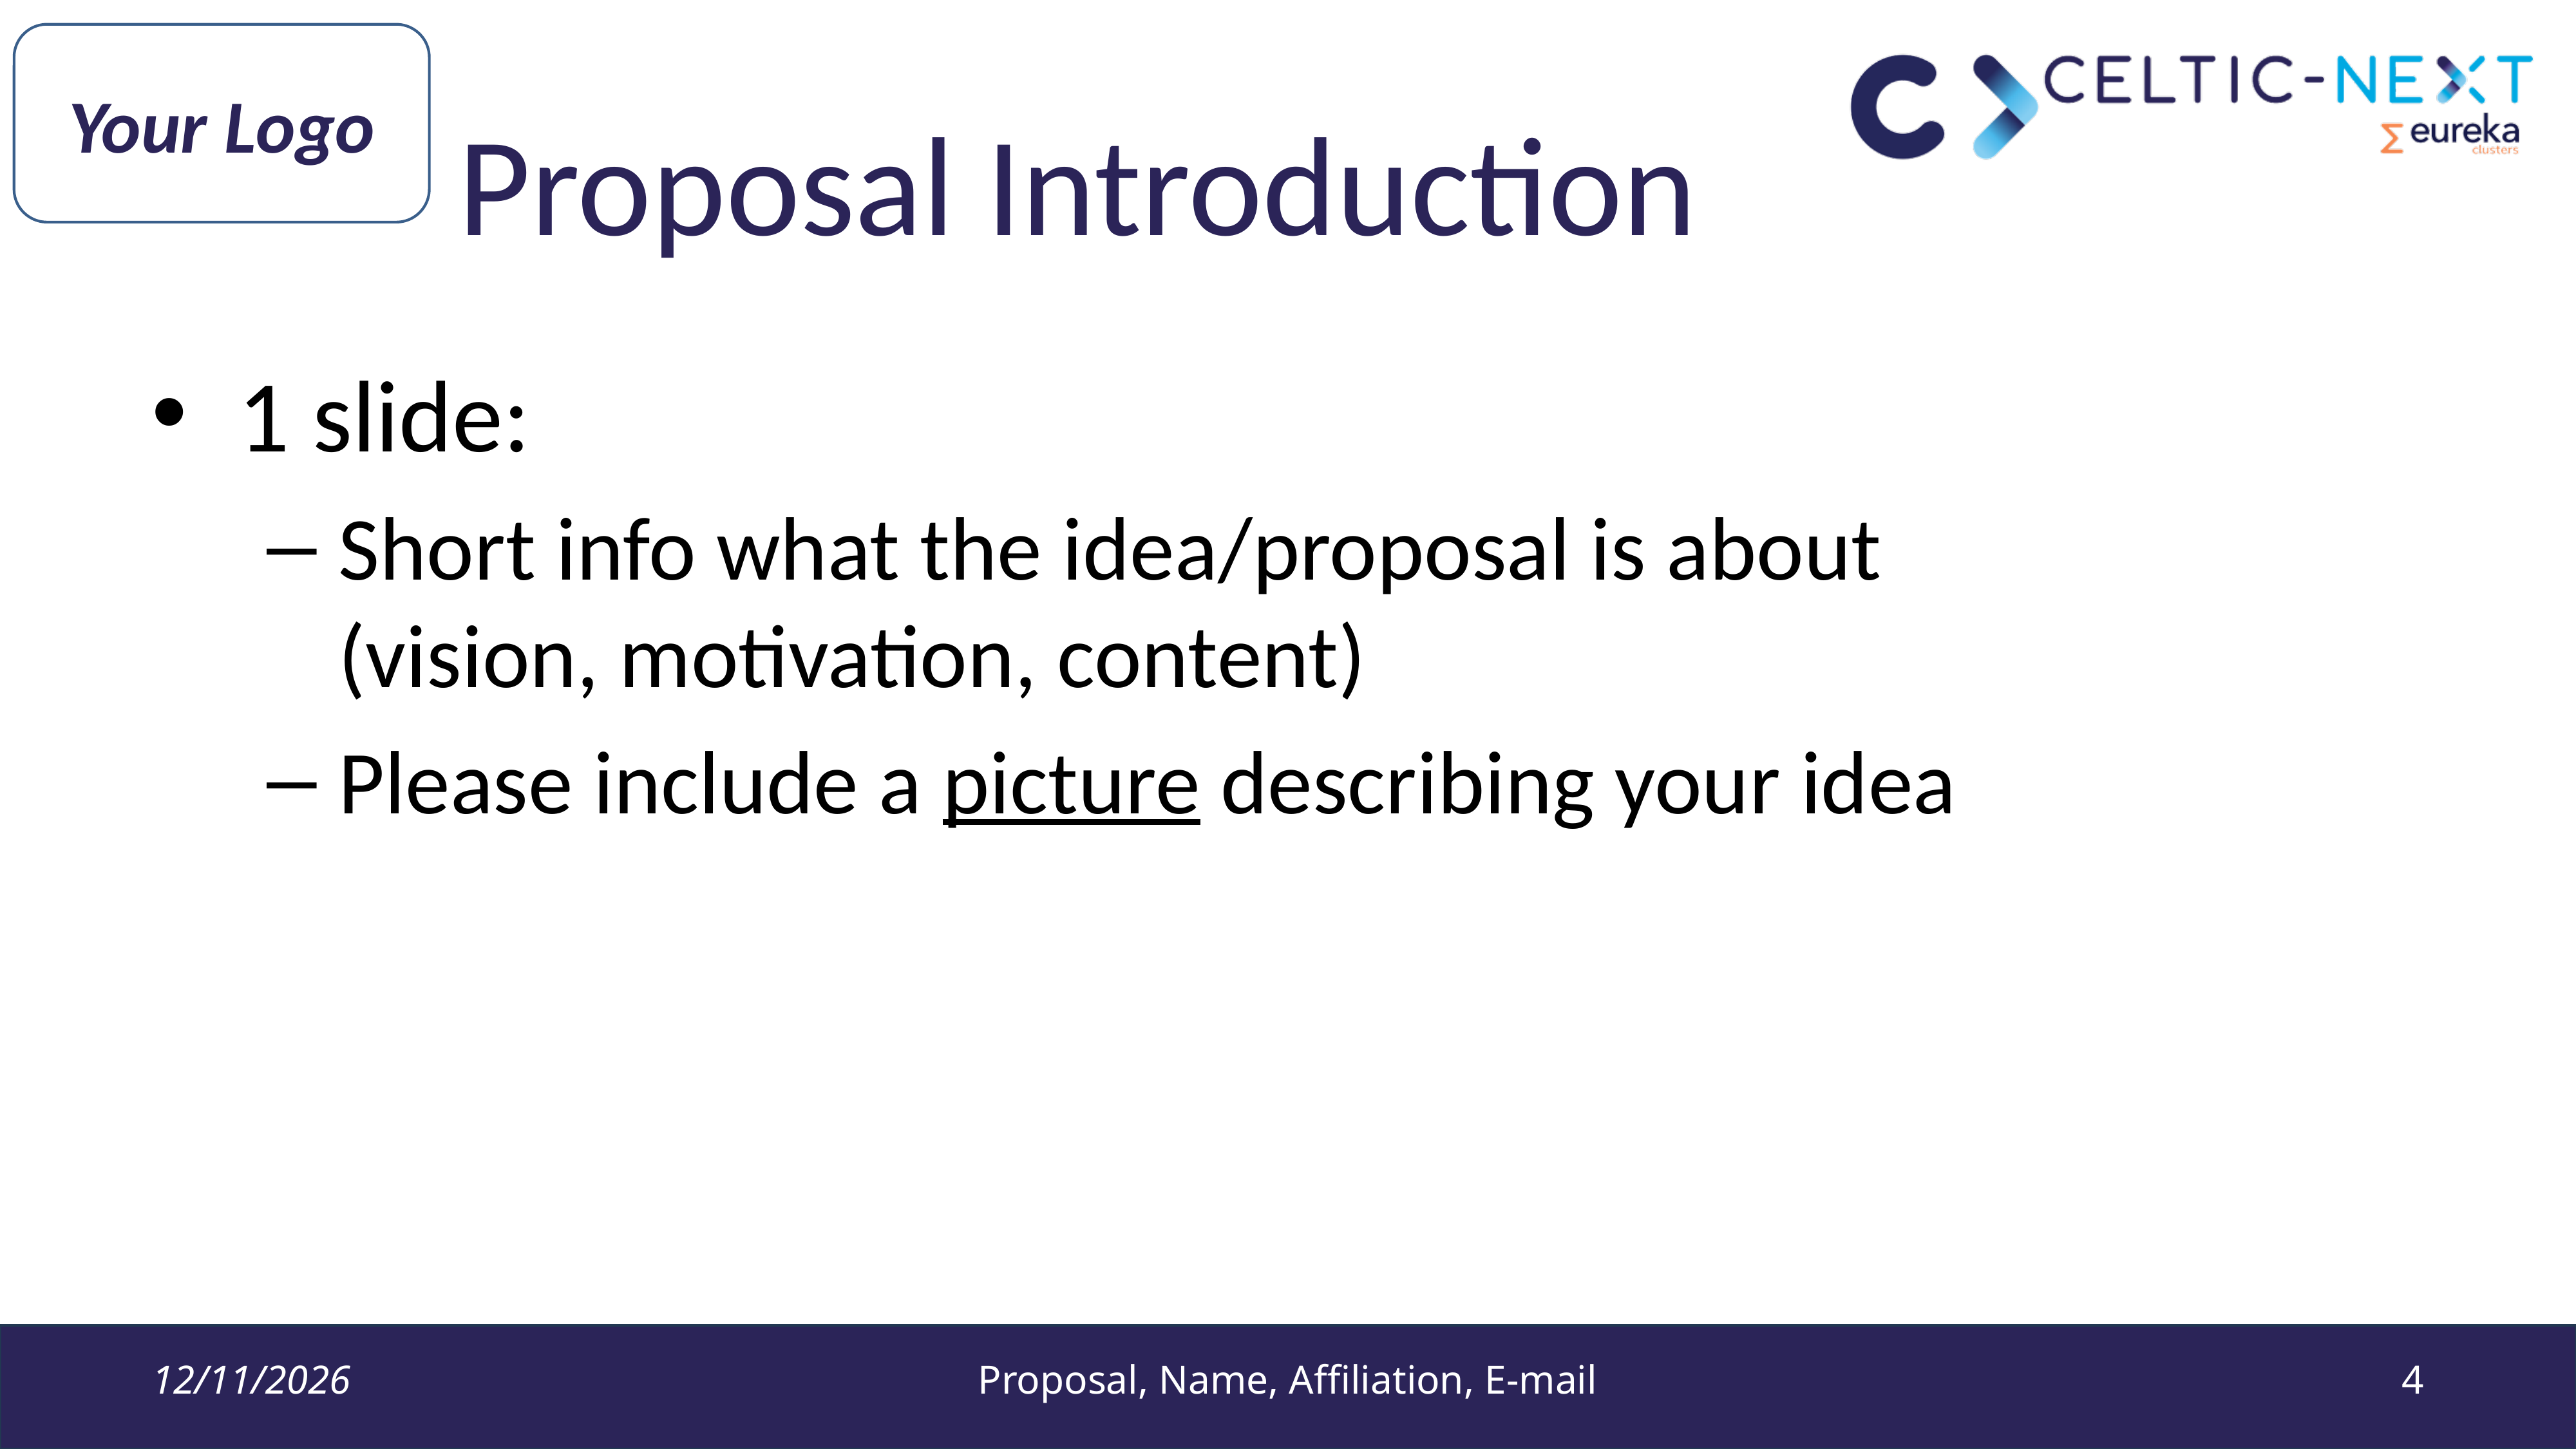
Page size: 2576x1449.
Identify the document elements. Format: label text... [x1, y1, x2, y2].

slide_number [129, 1343, 730, 1421]
picture [1795, 0, 2576, 200]
slide_number 4 [1846, 1343, 2447, 1421]
title Proposal Introduction [291, 58, 1897, 300]
list 1 slide: Short info what the idea/proposal is about (vision, motivation, content) Please include a picture describing your idea [129, 337, 2447, 1294]
text_box Your Logo [12, 23, 431, 223]
footer Proposal, Name, Affiliation, E-mail [880, 1343, 1696, 1421]
